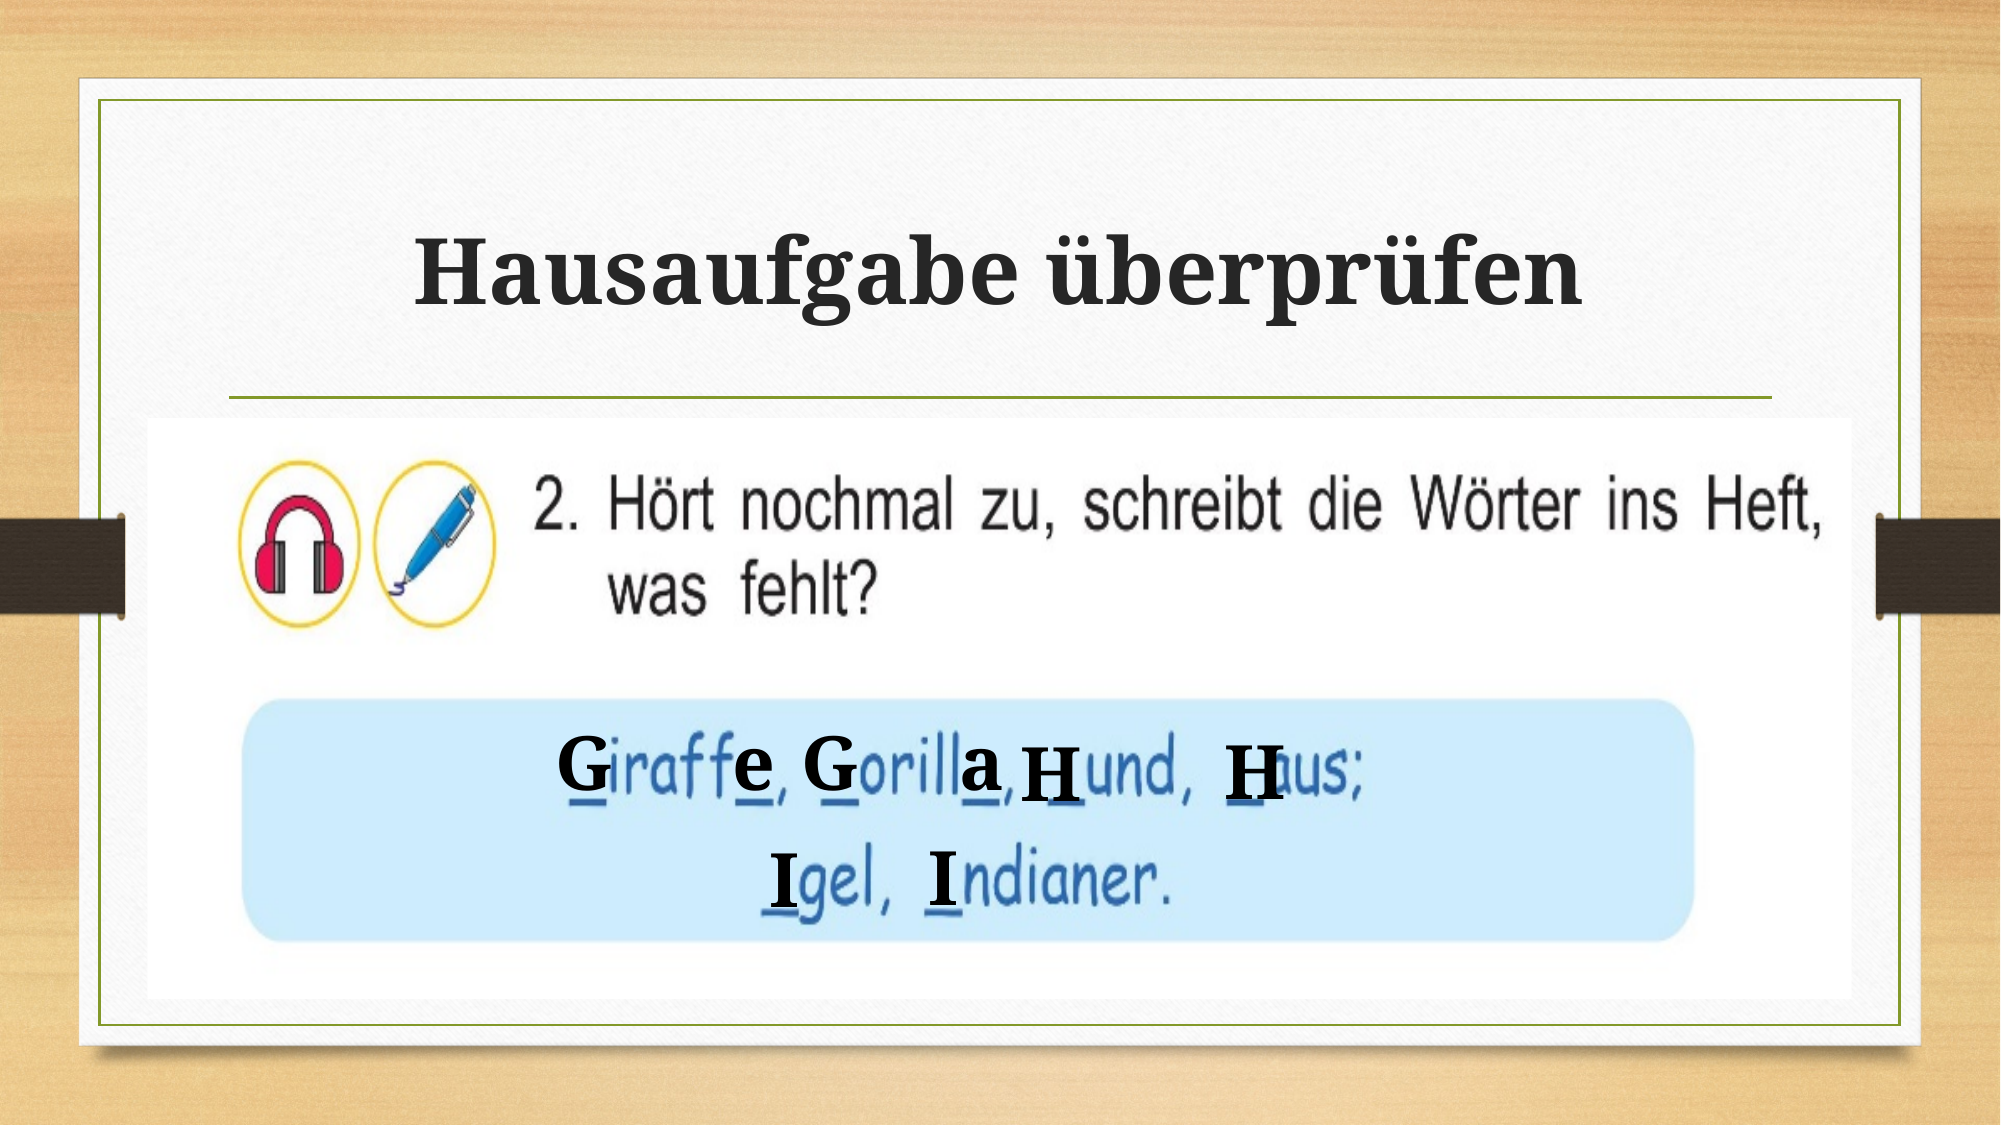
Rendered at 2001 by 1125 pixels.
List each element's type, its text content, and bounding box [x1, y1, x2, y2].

title Hausaufgabe überprüfen [212, 161, 1788, 375]
picture [0, 0, 2001, 1125]
